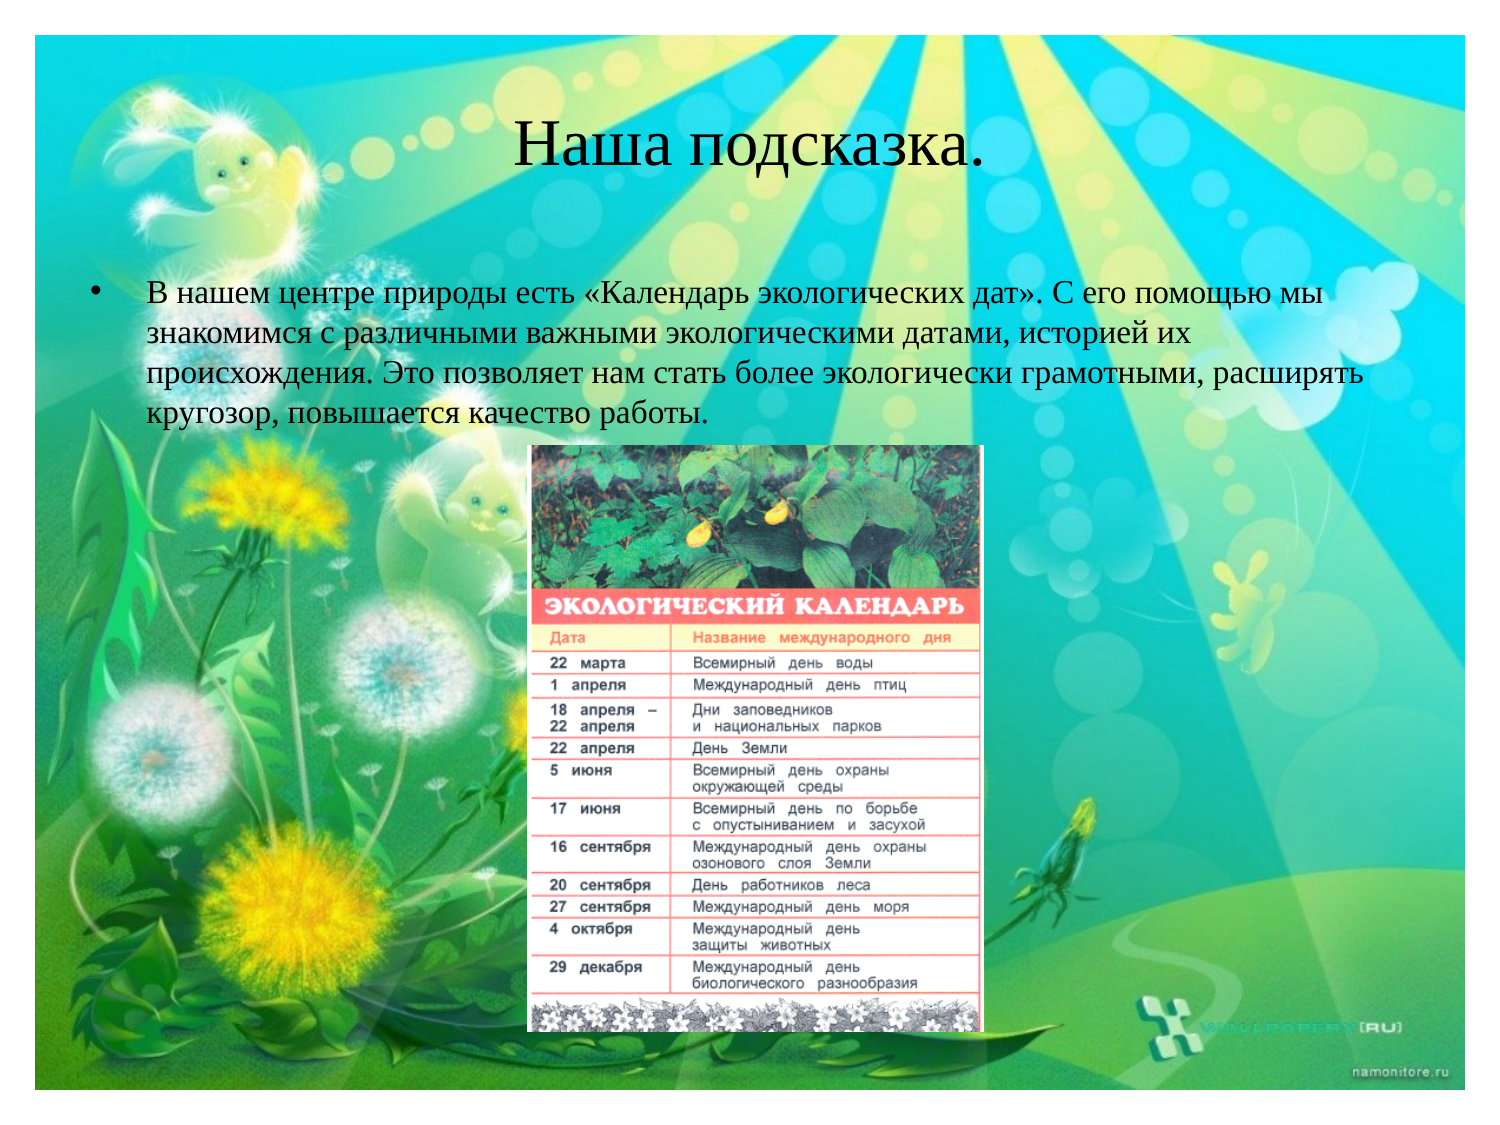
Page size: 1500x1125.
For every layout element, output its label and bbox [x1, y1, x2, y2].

picture [34, 34, 1466, 1091]
